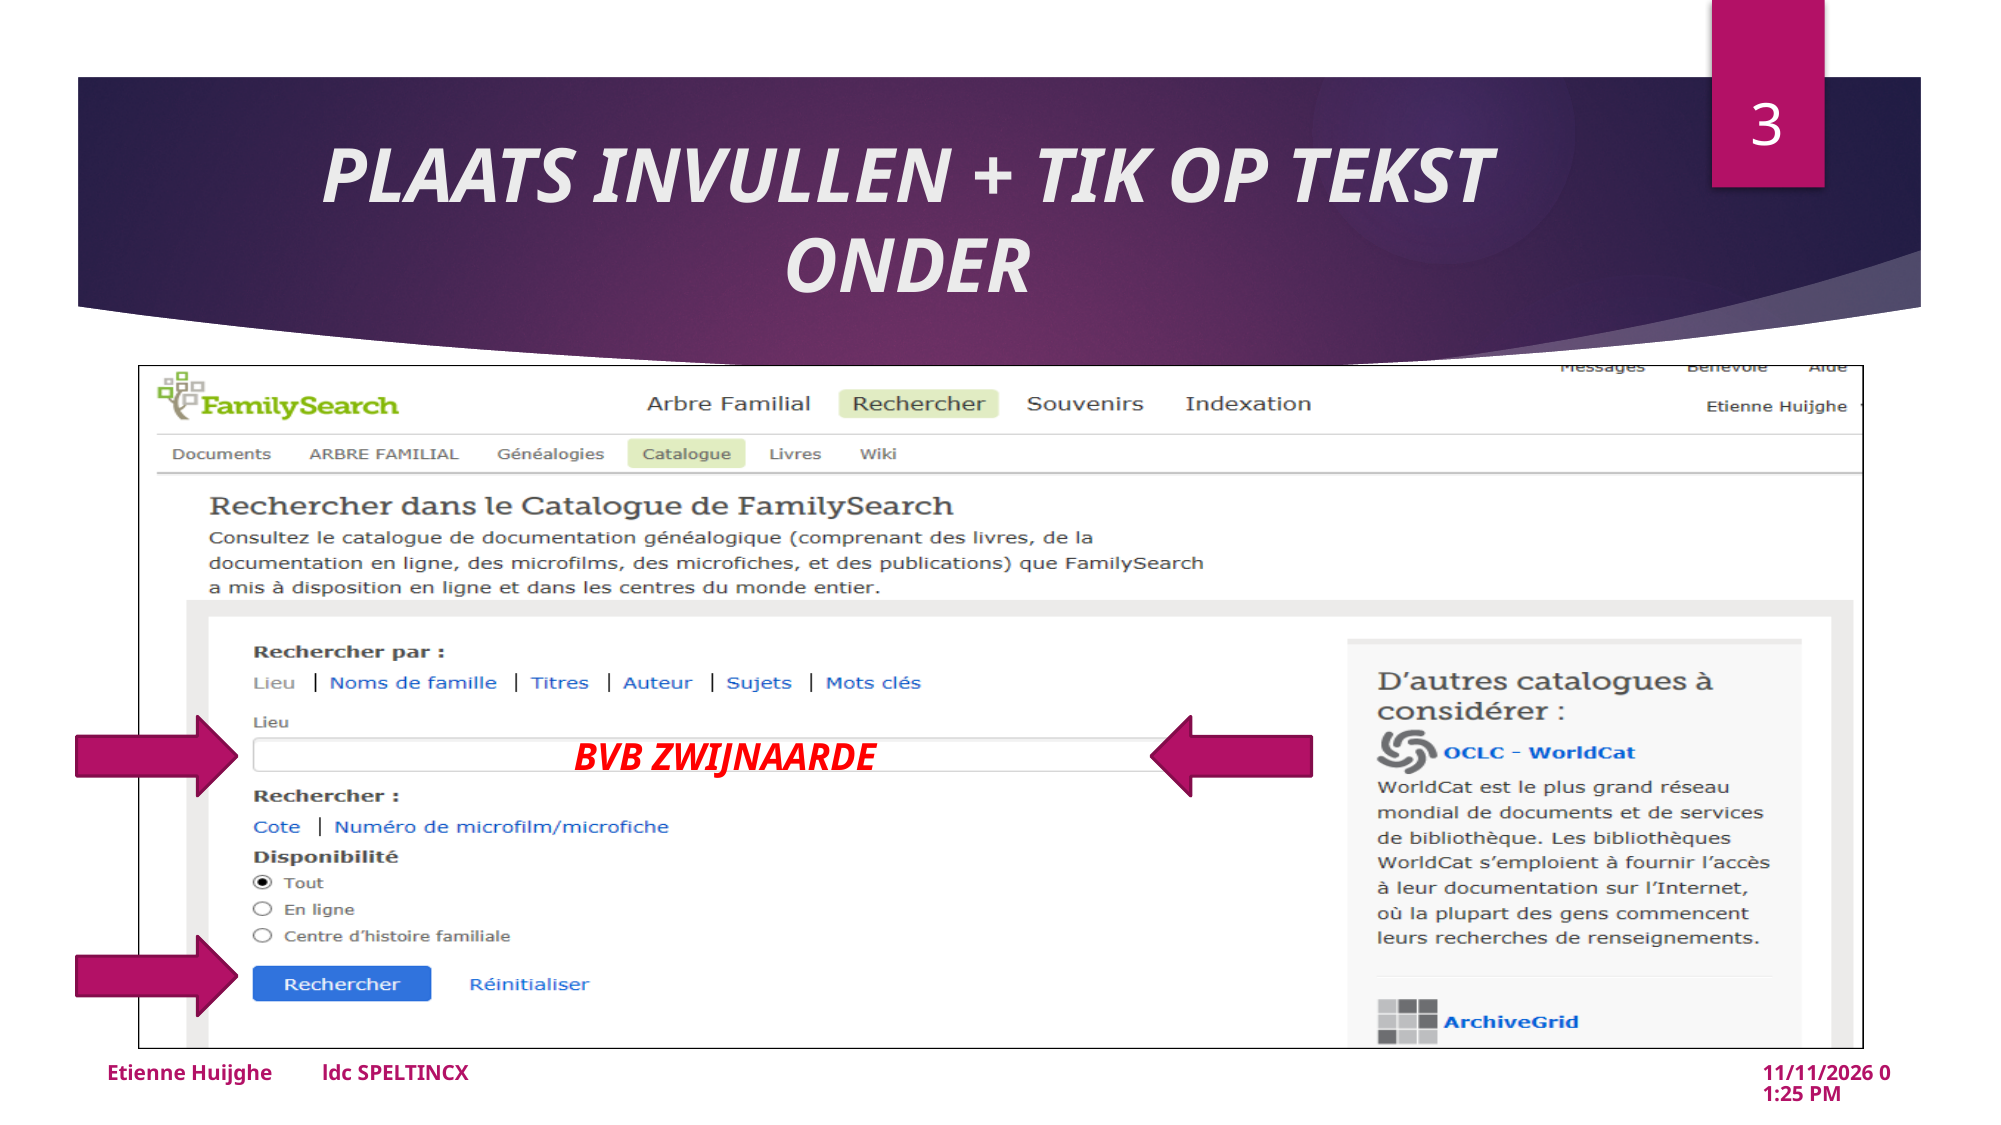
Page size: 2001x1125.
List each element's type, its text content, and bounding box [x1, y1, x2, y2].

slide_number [1747, 1048, 1911, 1099]
picture [138, 365, 1865, 1049]
text_box [75, 734, 131, 778]
slide_number 3 [1698, 48, 1836, 175]
footer Etienne Huijghe ldc SPELTINCX [92, 1048, 726, 1099]
title PLAATS INVULLEN + TIK OP TEKST ONDER [189, 159, 1627, 276]
text_box [75, 954, 131, 998]
